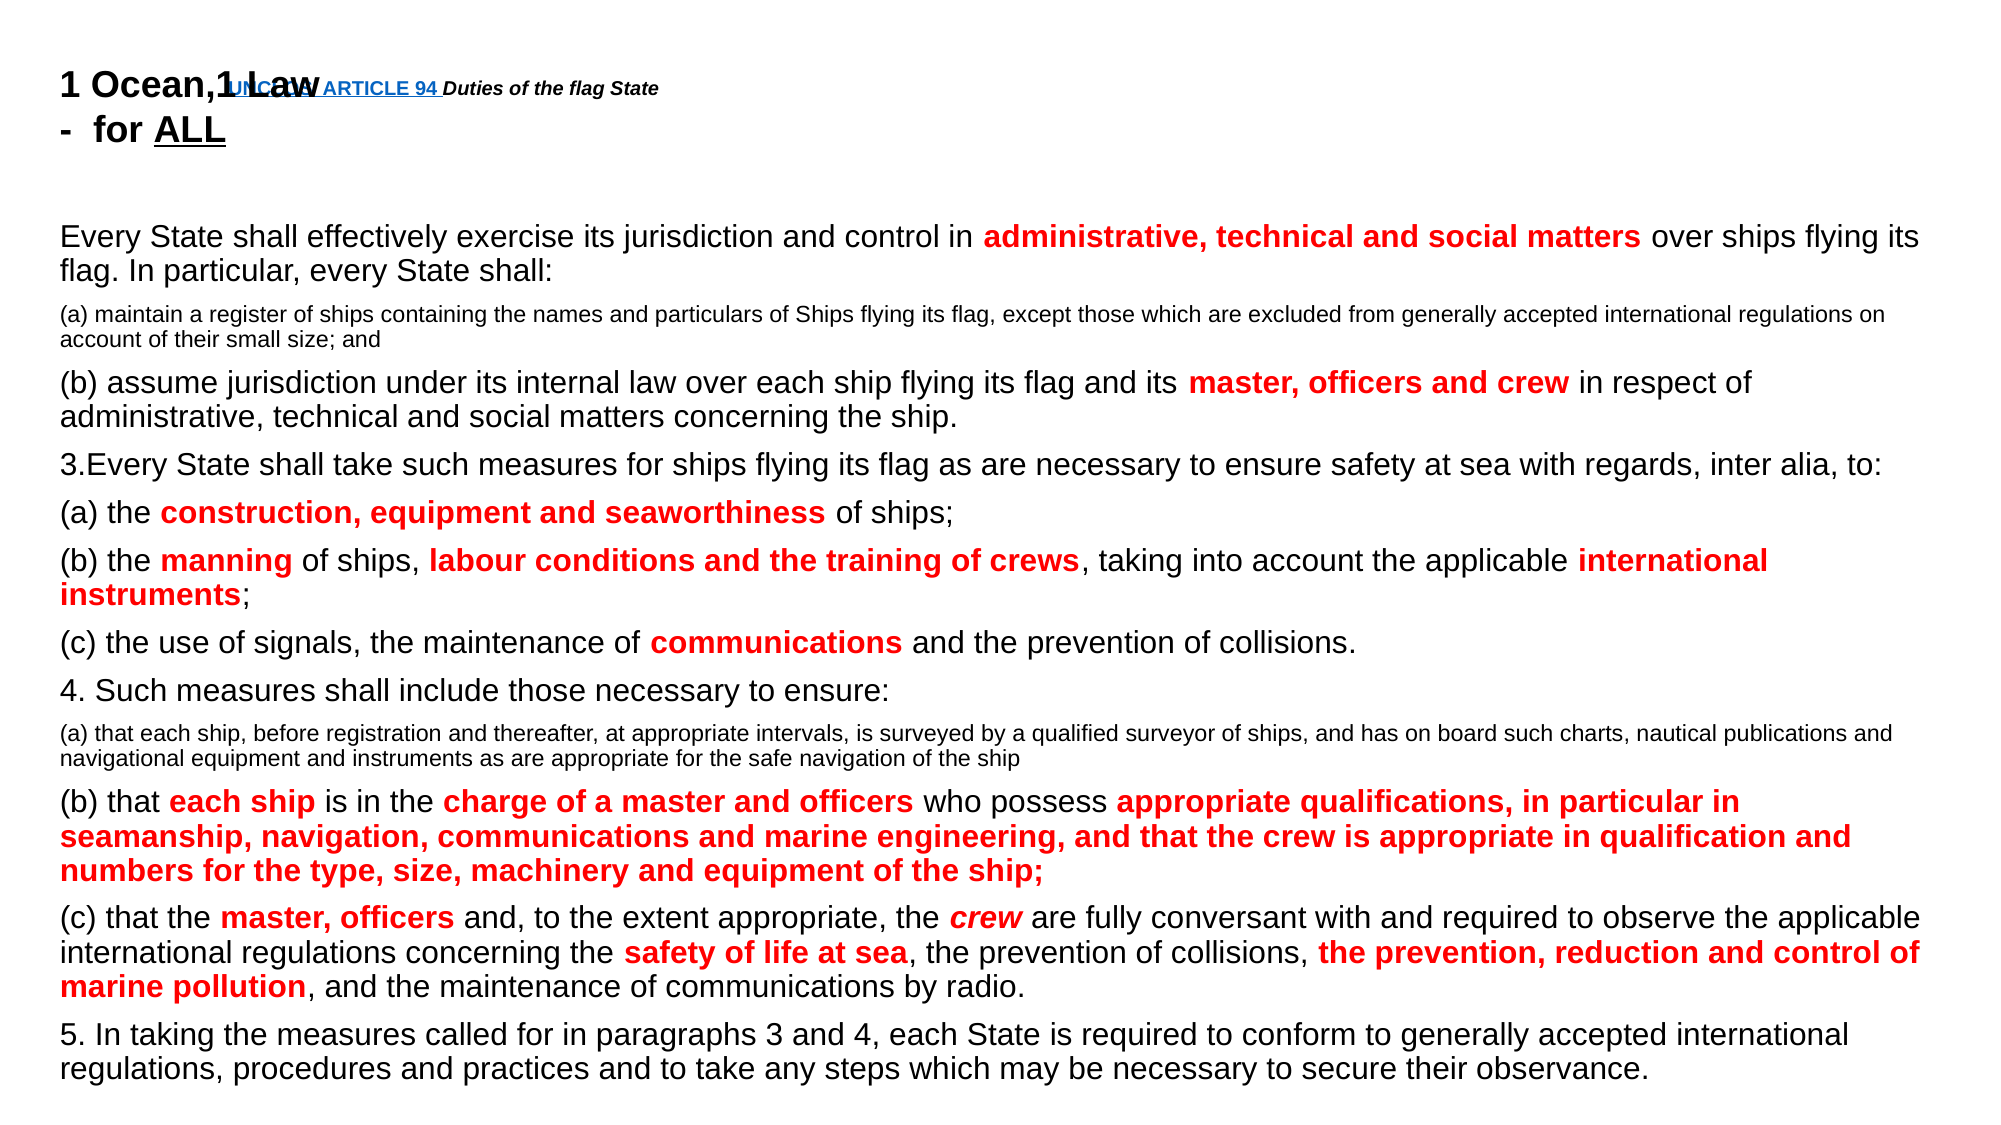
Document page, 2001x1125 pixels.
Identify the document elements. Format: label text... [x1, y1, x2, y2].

list Every State shall effectively exercise its jurisdiction and control in administrative, technical and social matters over ships flying its flag. In particular, every State shall: (a) maintain a register of ships containing the names and particulars of Ships flying its flag, except those which are excluded from generally accepted international regulations on account of their small size; and (b) assume jurisdiction under its internal law over each ship flying its flag and its master, officers and crew in respect of administrative, technical and social matters concerning the ship. 3.Every State shall take such measures for ships flying its flag as are necessary to ensure safety at sea with regards, inter alia, to: (a) the construction, equipment and seaworthiness of ships; (b) the manning of ships, labour conditions and the training of crews, taking into account the applicable international instruments; (c) the use of signals, the maintenance of communications and the prevention of collisions. 4. Such measures shall include those necessary to ensure: (a) that each ship, before registration and thereafter, at appropriate intervals, is surveyed by a qualified surveyor of ships, and has on board such charts, nautical publications and navigational equipment and instruments as are appropriate for the safe navigation of the ship (b) that each ship is in the charge of a master and officers who possess appropriate qualifications, in particular in seamanship, navigation, communications and marine engineering, and that the crew is appropriate in qualification and numbers for the type, size, machinery and equipment of the ship; (c) that the master, officers and, to the extent appropriate, the crew are fully conversant with and required to observe the applicable international regulations concerning the safety of life at sea, the prevention of collisions, the prevention, reduction and control of marine pollution, and the maintenance of communications by radio. 5. In taking the measures called for in paragraphs 3 and 4, each State is required to conform to generally accepted international regulations, procedures and practices and to take any steps which may be necessary to secure their observance. [44, 172, 1955, 1106]
title UNCLOS ARTICLE 94 Duties of the flag State [154, 19, 1916, 172]
text_box 1 Ocean,1 Law - for ALL [44, 52, 487, 158]
